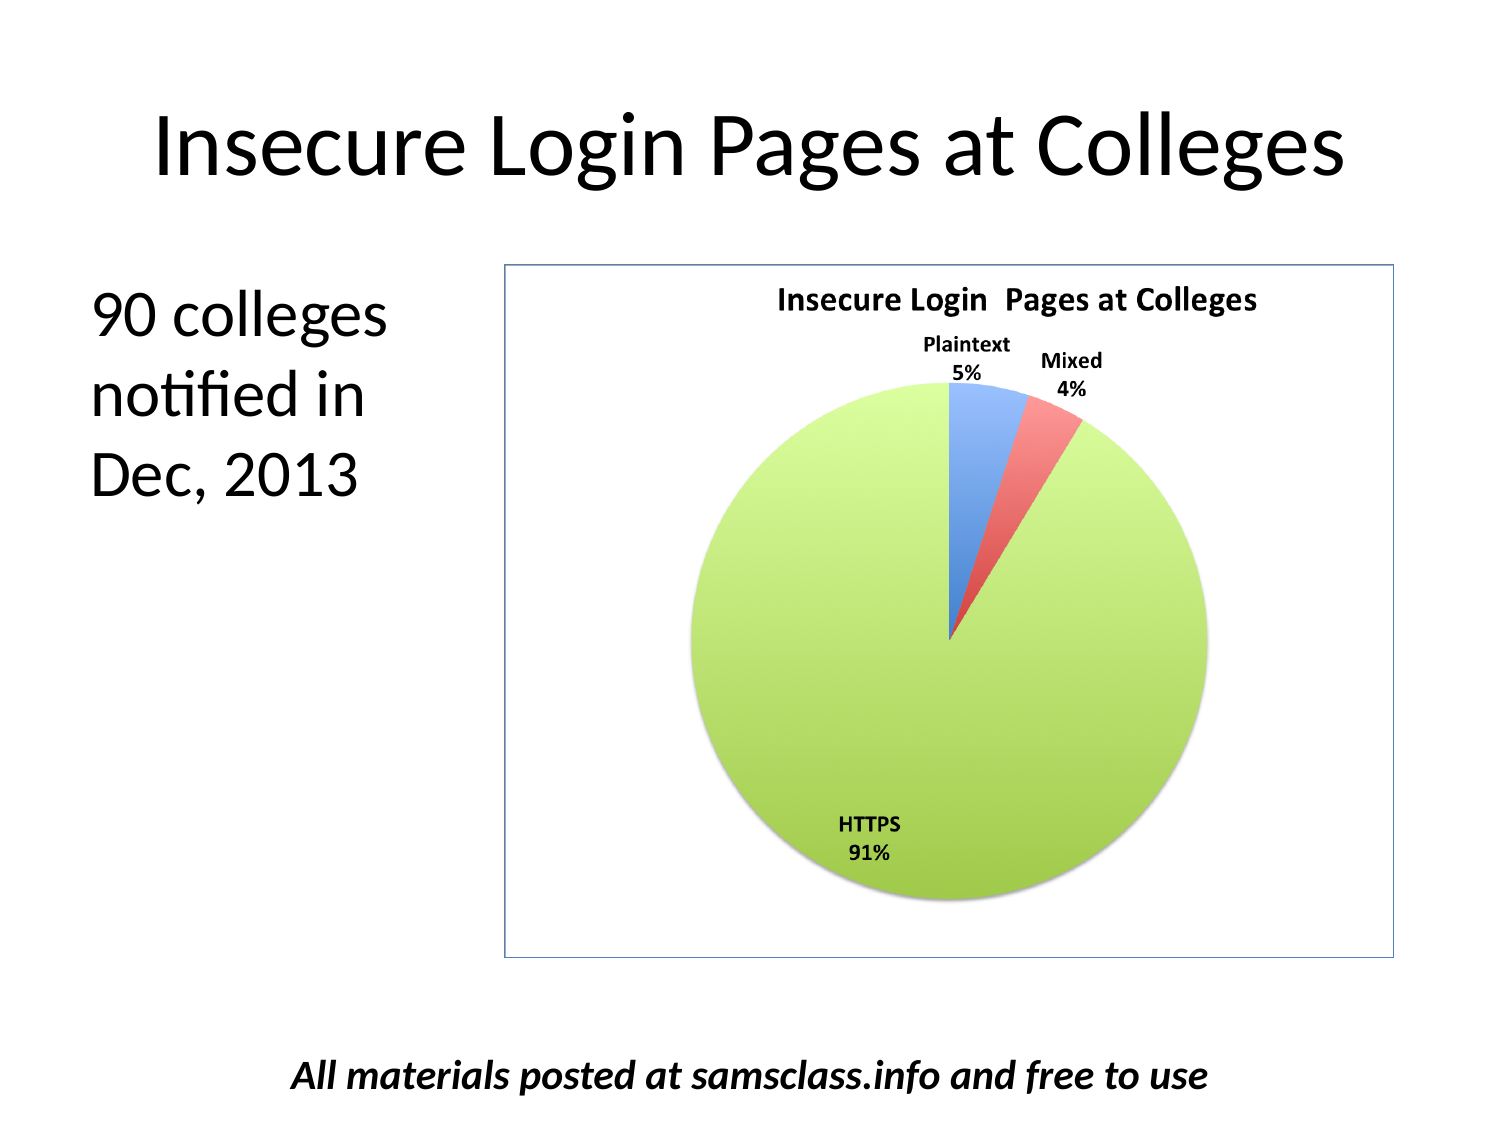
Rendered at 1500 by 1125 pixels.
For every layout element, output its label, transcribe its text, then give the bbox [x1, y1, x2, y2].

picture [504, 264, 1394, 958]
list 90 colleges notified in Dec, 2013 [75, 262, 433, 1005]
footer All materials posted at samsclass.info and free to use [75, 1042, 1425, 1103]
title Insecure Login Pages at Colleges [75, 45, 1425, 233]
